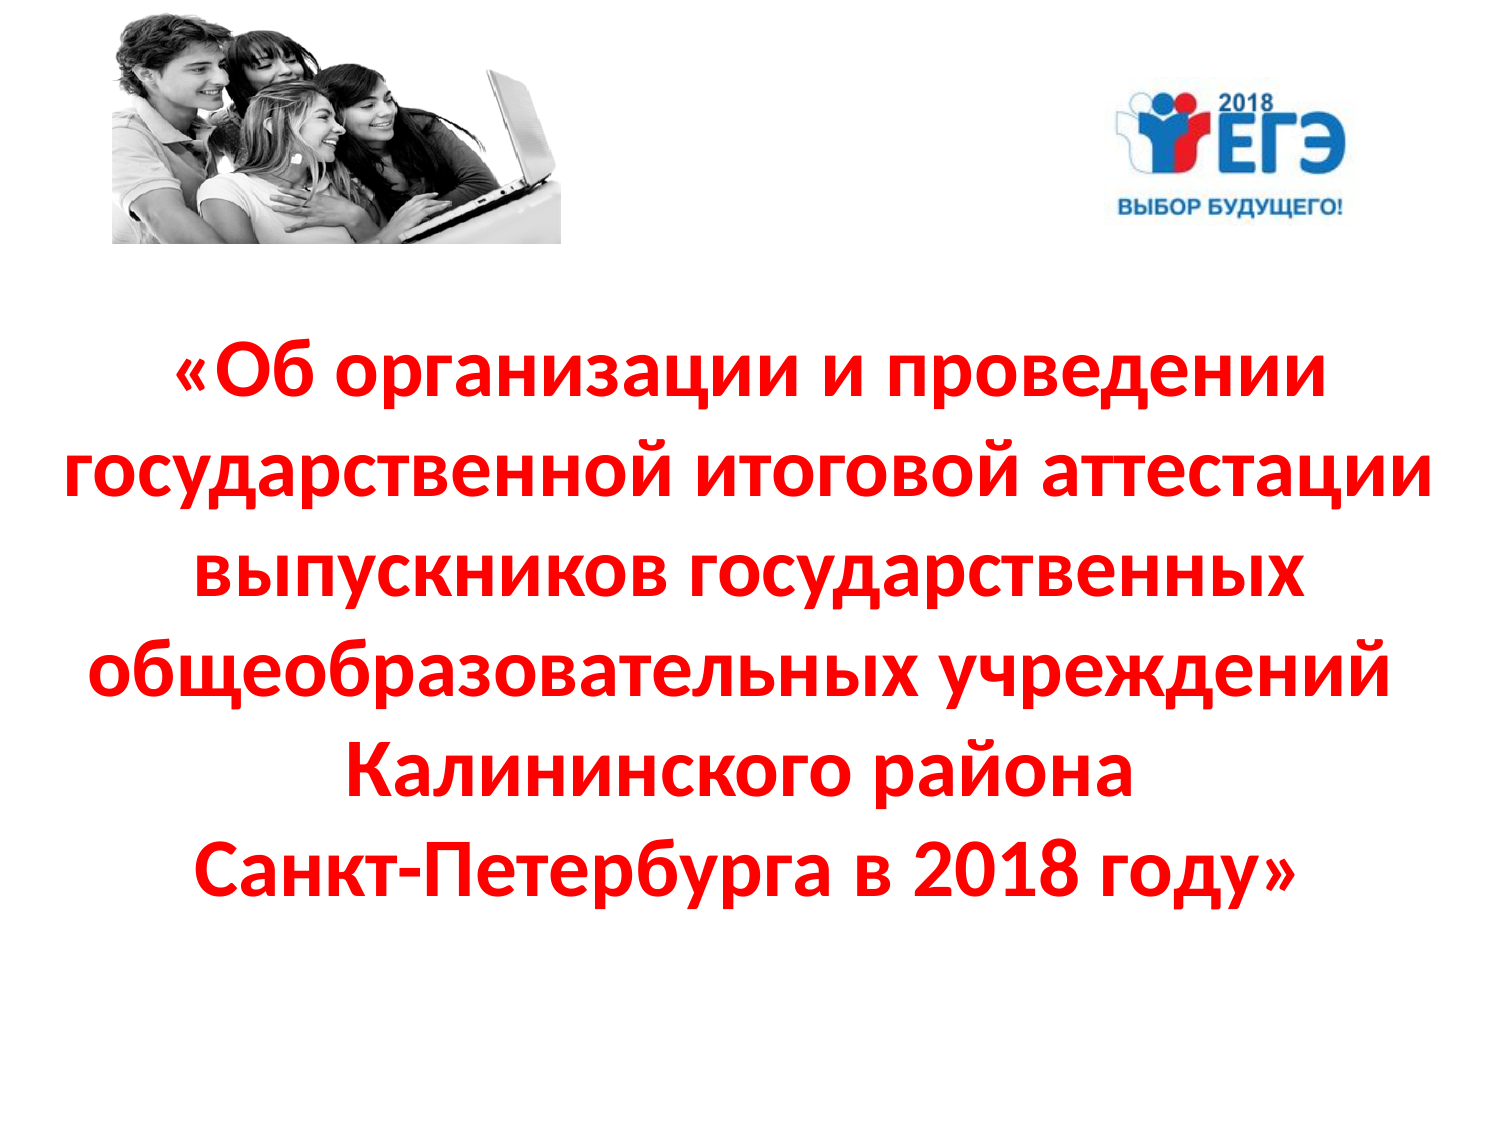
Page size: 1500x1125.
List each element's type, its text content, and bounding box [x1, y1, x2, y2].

picture [111, 9, 562, 244]
title «Об организации и проведении государственной итоговой аттестации выпускников государственных общеобразовательных учреждений Калининского района Санкт-Петербурга в 2018 году» [0, 208, 1500, 1125]
picture [1104, 77, 1358, 226]
